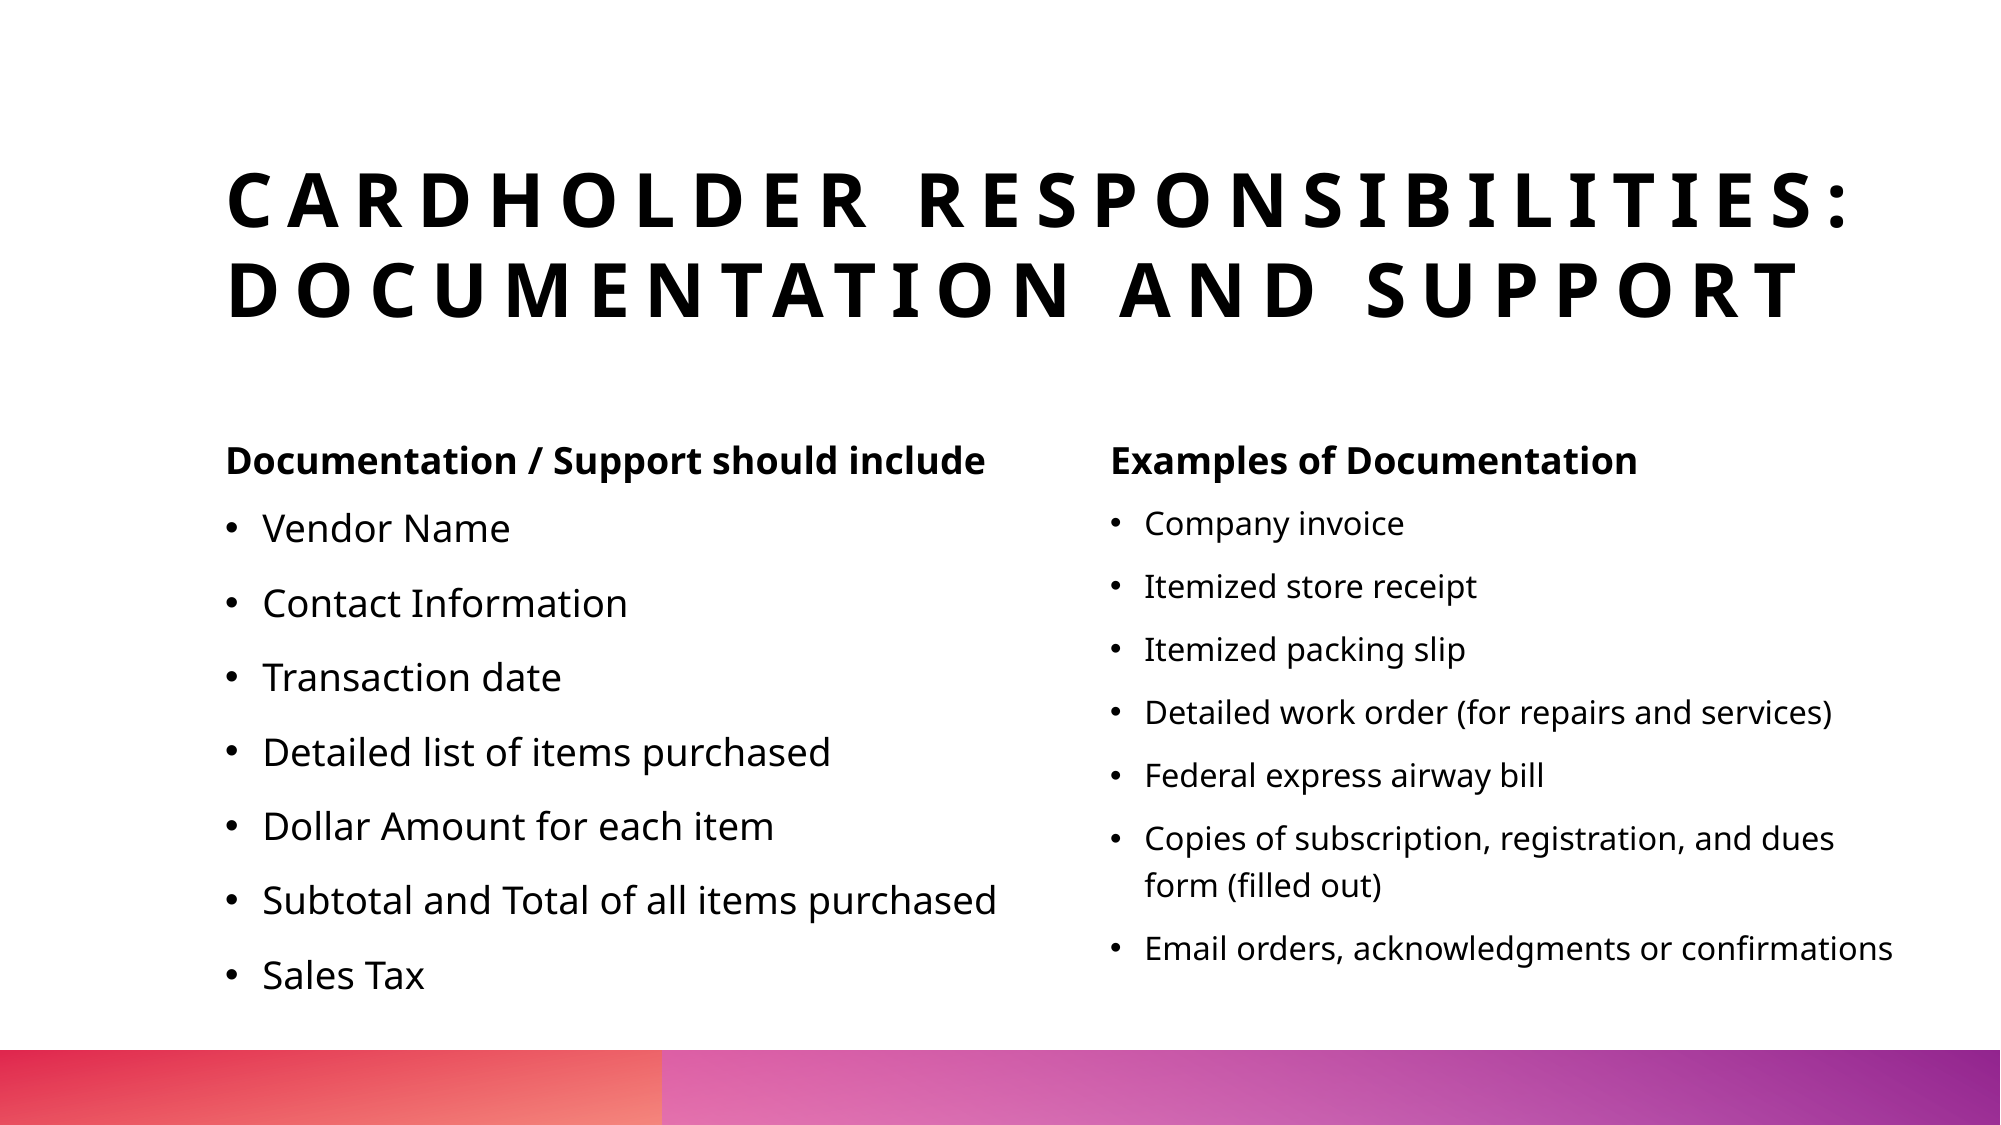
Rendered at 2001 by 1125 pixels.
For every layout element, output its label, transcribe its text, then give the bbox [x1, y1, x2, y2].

title Cardholder responsibilities: Documentation and Support [225, 130, 1905, 333]
list Examples of Documentation [1110, 346, 1905, 482]
list Vendor Name Contact Information Transaction date Detailed list of items purchased Dollar Amount for each item Subtotal and Total of all items purchased Sales Tax [225, 495, 1020, 1005]
list Documentation / Support should include [225, 346, 1020, 482]
list Company invoice Itemized store receipt Itemized packing slip Detailed work order (for repairs and services) Federal express airway bill Copies of subscription, registration, and dues form (filled out) Email orders, acknowledgments or confirmations [1110, 495, 1905, 1005]
